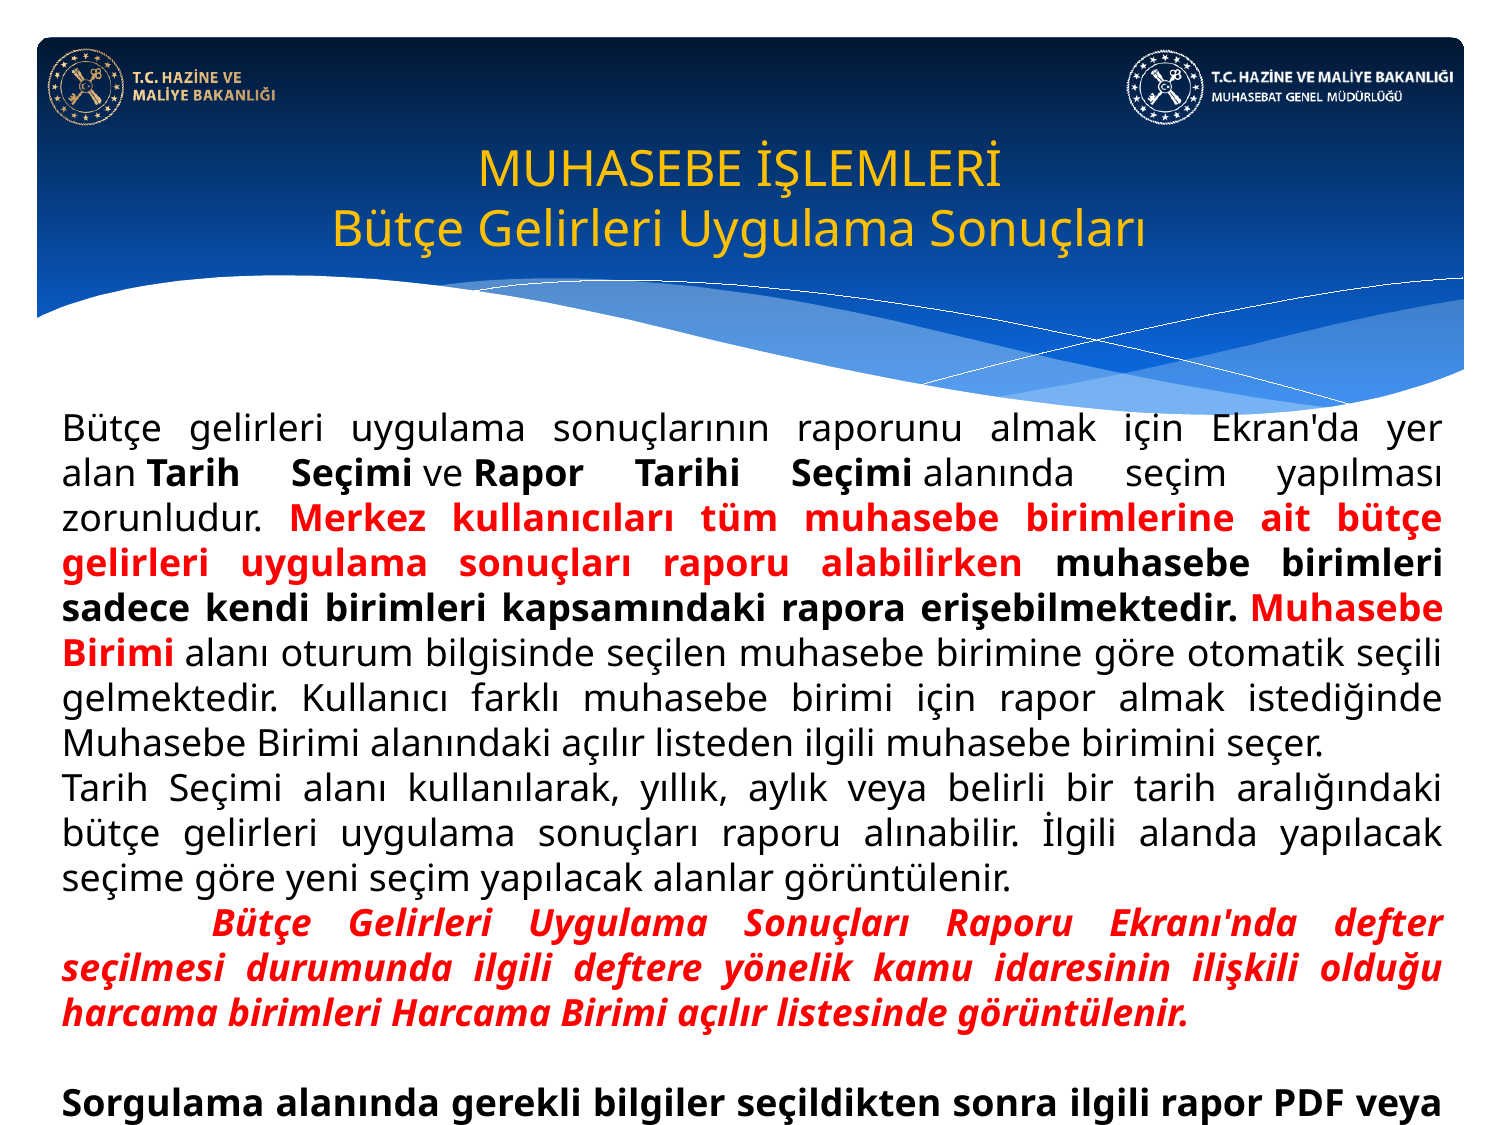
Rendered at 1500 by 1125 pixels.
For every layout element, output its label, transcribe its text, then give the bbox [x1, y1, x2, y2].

text_box Bütçe gelirleri uygulama sonuçlarının raporunu almak için Ekran'da yer alan Tarih Seçimi ve Rapor Tarihi Seçimi alanında seçim yapılması zorunludur. Merkez kullanıcıları tüm muhasebe birimlerine ait bütçe gelirleri uygulama sonuçları raporu alabilirken muhasebe birimleri sadece kendi birimleri kapsamındaki rapora erişebilmektedir. Muhasebe Birimi alanı oturum bilgisinde seçilen muhasebe birimine göre otomatik seçili gelmektedir. Kullanıcı farklı muhasebe birimi için rapor almak istediğinde Muhasebe Birimi alanındaki açılır listeden ilgili muhasebe birimini seçer. Tarih Seçimi alanı kullanılarak, yıllık, aylık veya belirli bir tarih aralığındaki bütçe gelirleri uygulama sonuçları raporu alınabilir. İlgili alanda yapılacak seçime göre yeni seçim yapılacak alanlar görüntülenir. Bütçe Gelirleri Uygulama Sonuçları Raporu Ekranı'nda defter seçilmesi durumunda ilgili deftere yönelik kamu idaresinin ilişkili olduğu harcama birimleri Harcama Birimi açılır listesinde görüntülenir. Sorgulama alanında gerekli bilgiler seçildikten sonra ilgili rapor PDF veya Excel formatında alınır. [46, 397, 1459, 1125]
title MUHASEBE İŞLEMLERİ Bütçe Gelirleri Uygulama Sonuçları [64, 101, 1415, 291]
picture [1124, 46, 1460, 128]
picture [46, 46, 275, 127]
